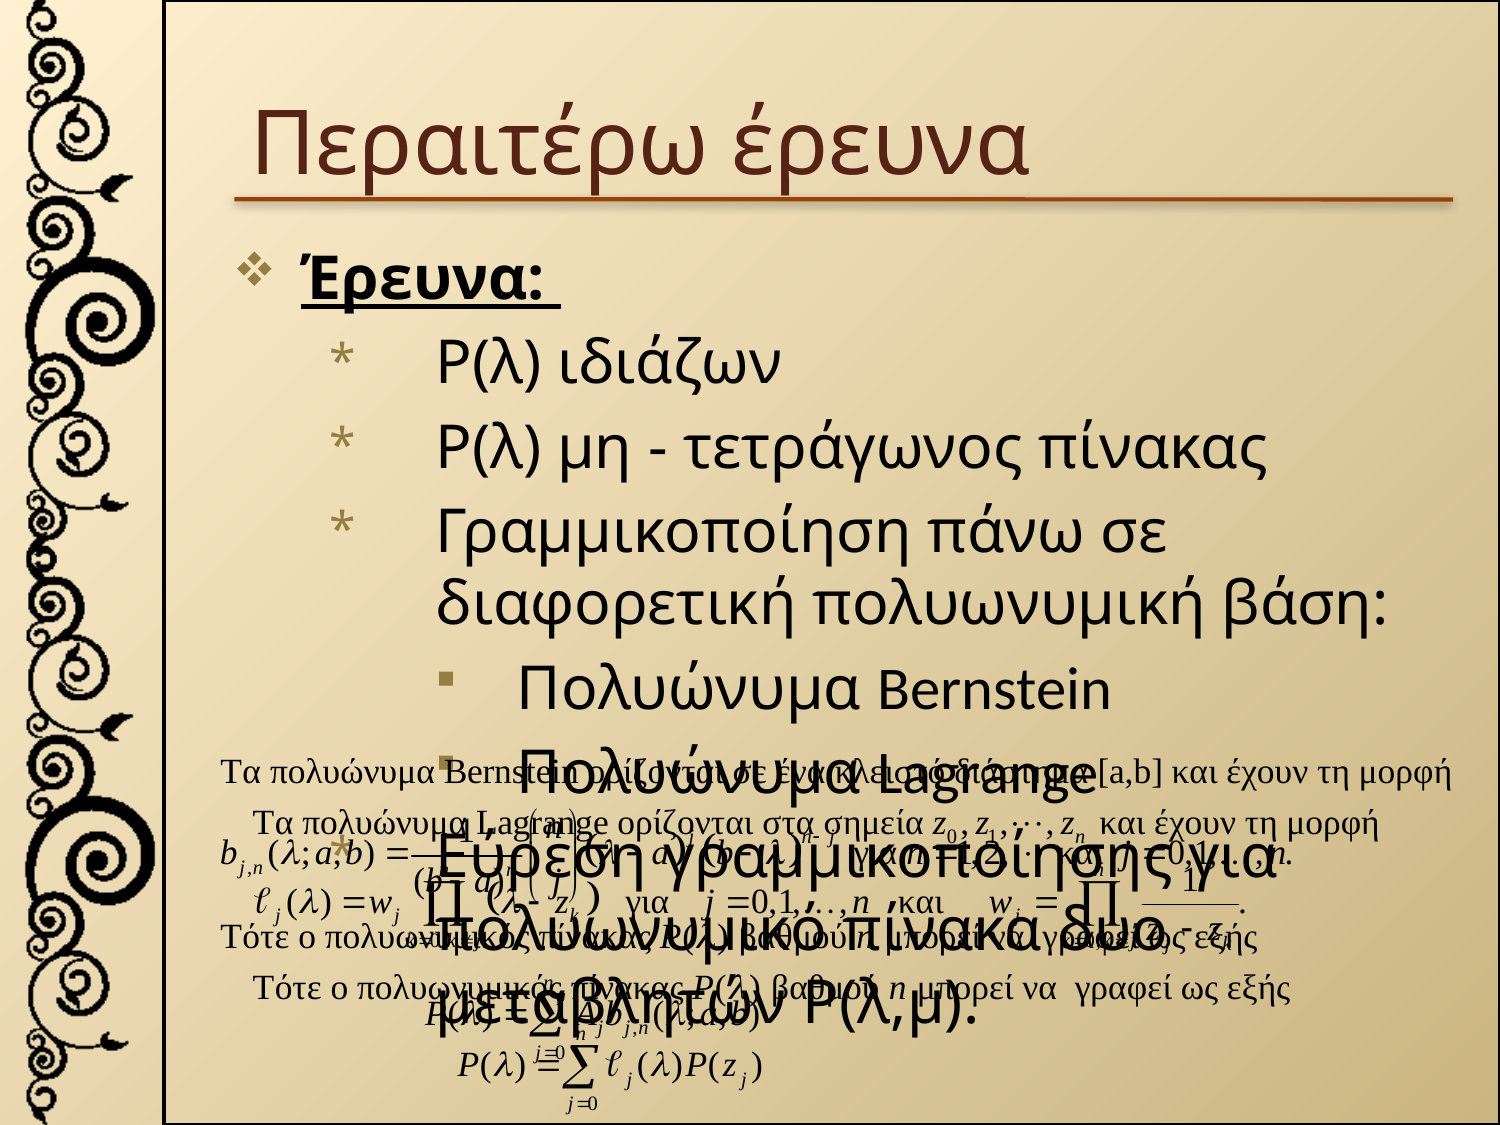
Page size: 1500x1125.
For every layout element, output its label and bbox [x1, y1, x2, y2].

text_box [162, 0, 1500, 1125]
text_box [247, 798, 1386, 1124]
picture [0, 734, 391, 923]
text_box [215, 751, 1459, 1071]
picture [0, 195, 391, 384]
